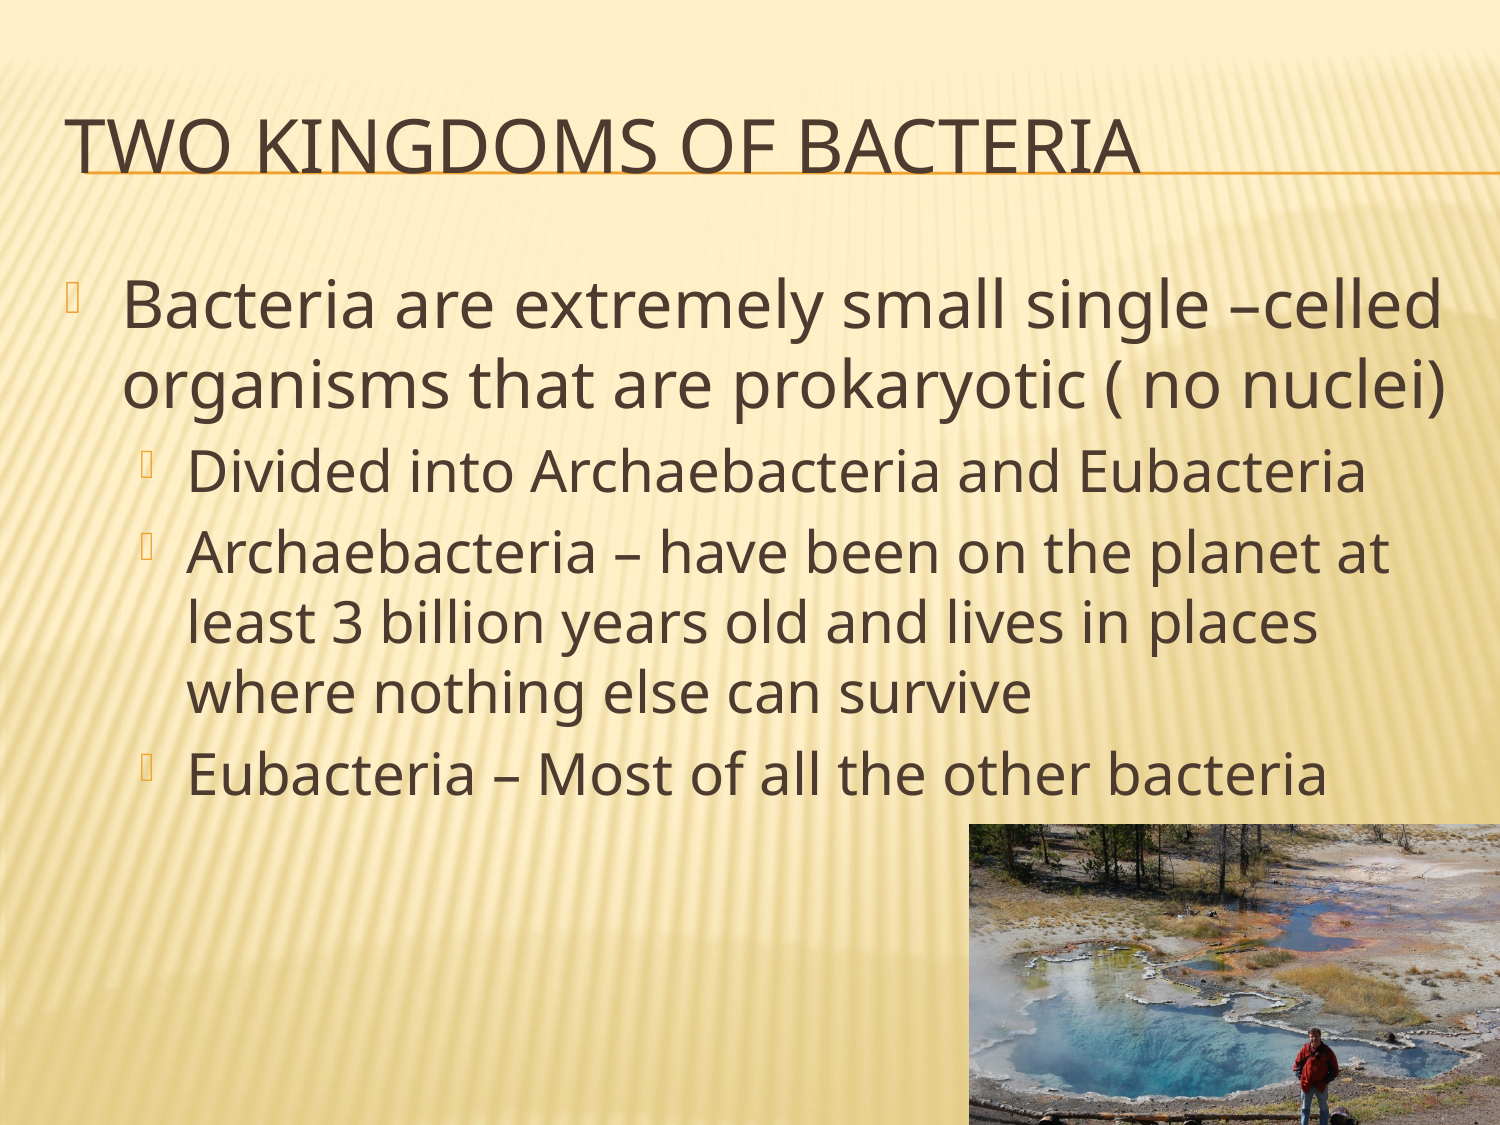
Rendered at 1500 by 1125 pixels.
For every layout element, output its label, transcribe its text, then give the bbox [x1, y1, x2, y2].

title Two Kingdoms of Bacteria [50, 75, 1475, 213]
picture [969, 824, 1500, 1125]
list Bacteria are extremely small single –celled organisms that are prokaryotic ( no nuclei) Divided into Archaebacteria and Eubacteria Archaebacteria – have been on the planet at least 3 billion years old and lives in places where nothing else can survive Eubacteria – Most of all the other bacteria [50, 254, 1475, 998]
